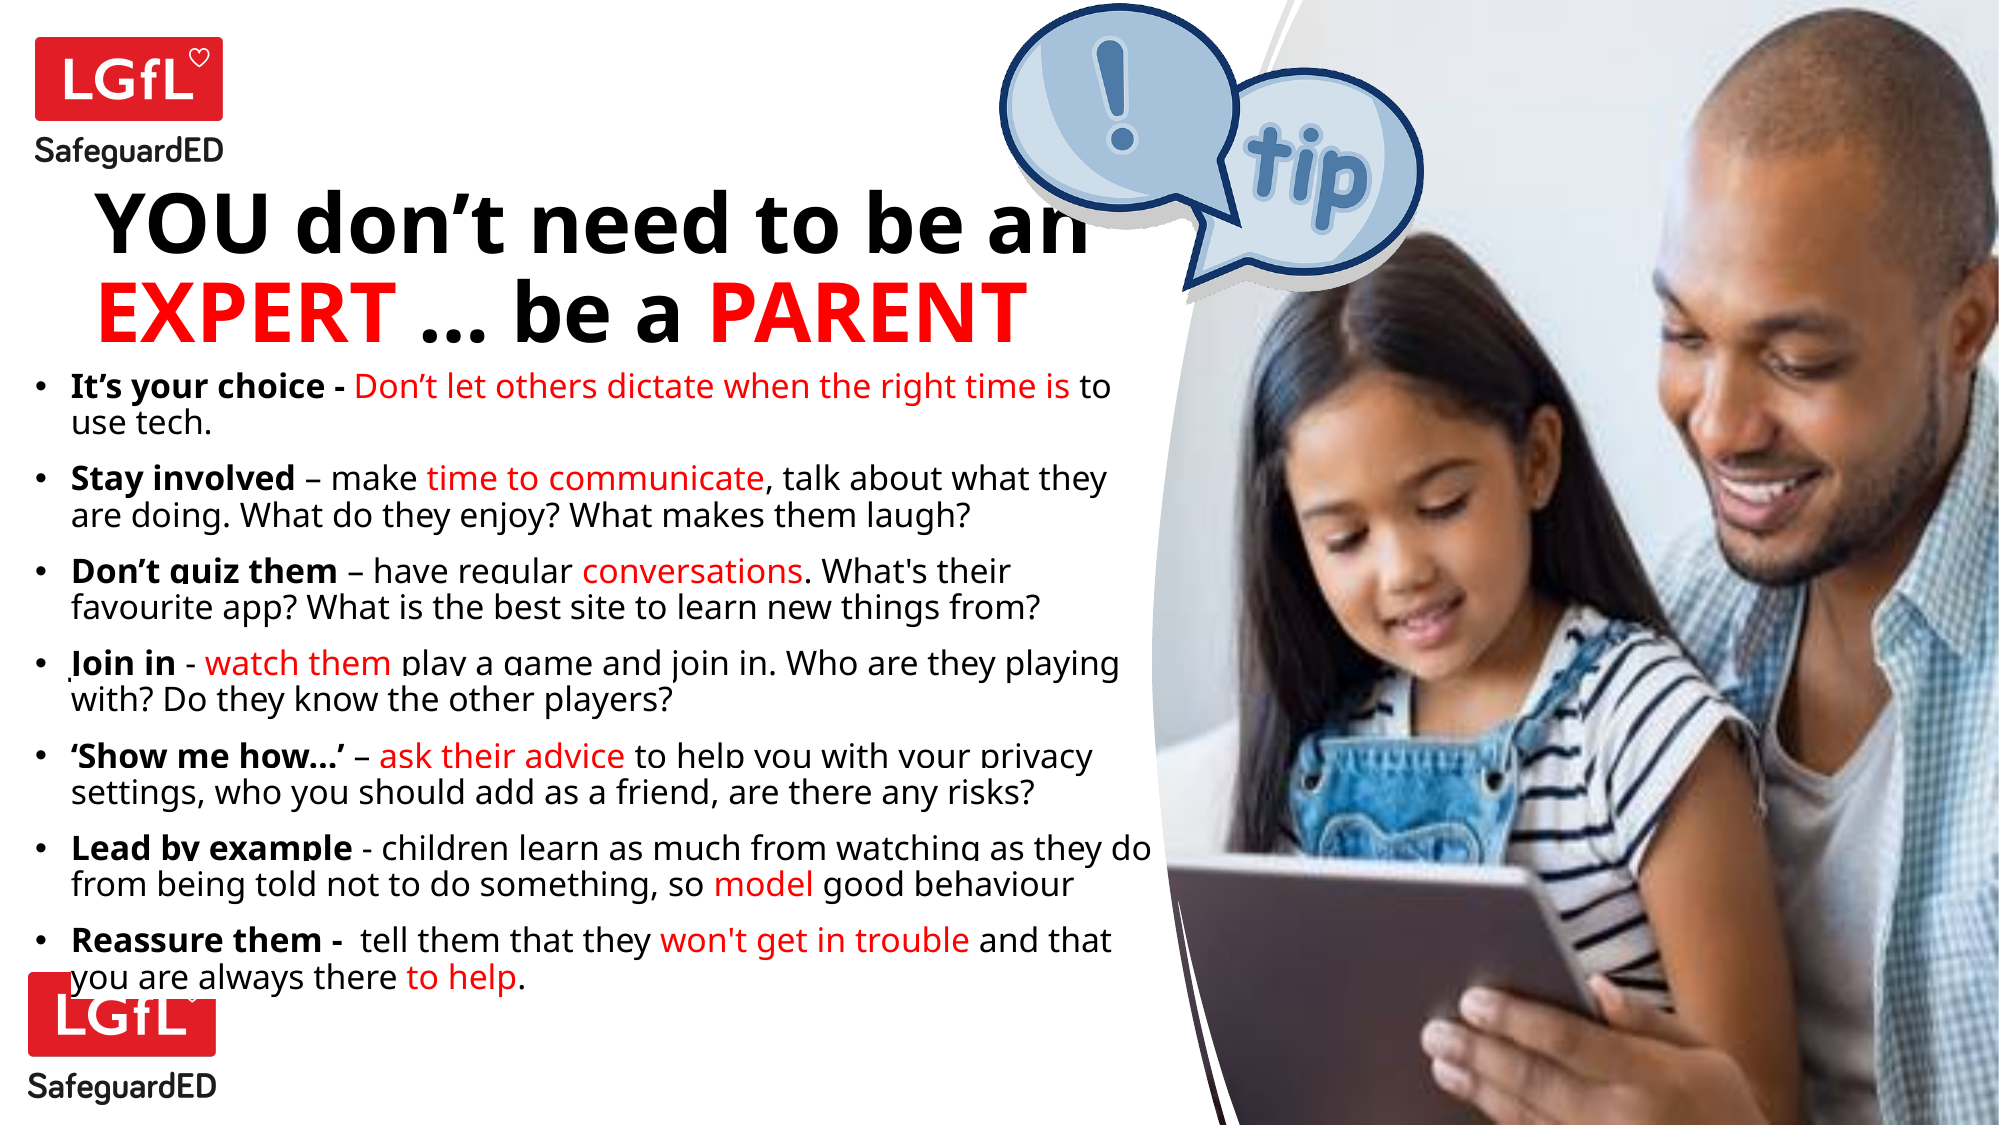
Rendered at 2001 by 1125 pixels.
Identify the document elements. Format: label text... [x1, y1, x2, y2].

picture [35, 36, 223, 170]
list It’s your choice - Don’t let others dictate when the right time is to use tech. Stay involved – make time to communicate, talk about what they are doing. What do they enjoy? What makes them laugh? Don’t quiz them – have regular conversations. What's their favourite app? What is the best site to learn new things from? Join in - watch them play a game and join in. Who are they playing with? Do they know the other players? ‘Show me how…’ – ask their advice to help you with your privacy settings, who you should add as a friend, are there any risks? Lead by example - children learn as much from watching as they do from being told not to do something, so model good behaviour Reassure them - tell them that they won't get in trouble and that you are always there to help. [11, 361, 1151, 1017]
picture [28, 1017, 216, 1105]
title YOU don’t need to be an EXPERT … be a PARENT [79, 146, 1143, 468]
picture [999, 0, 2000, 1125]
